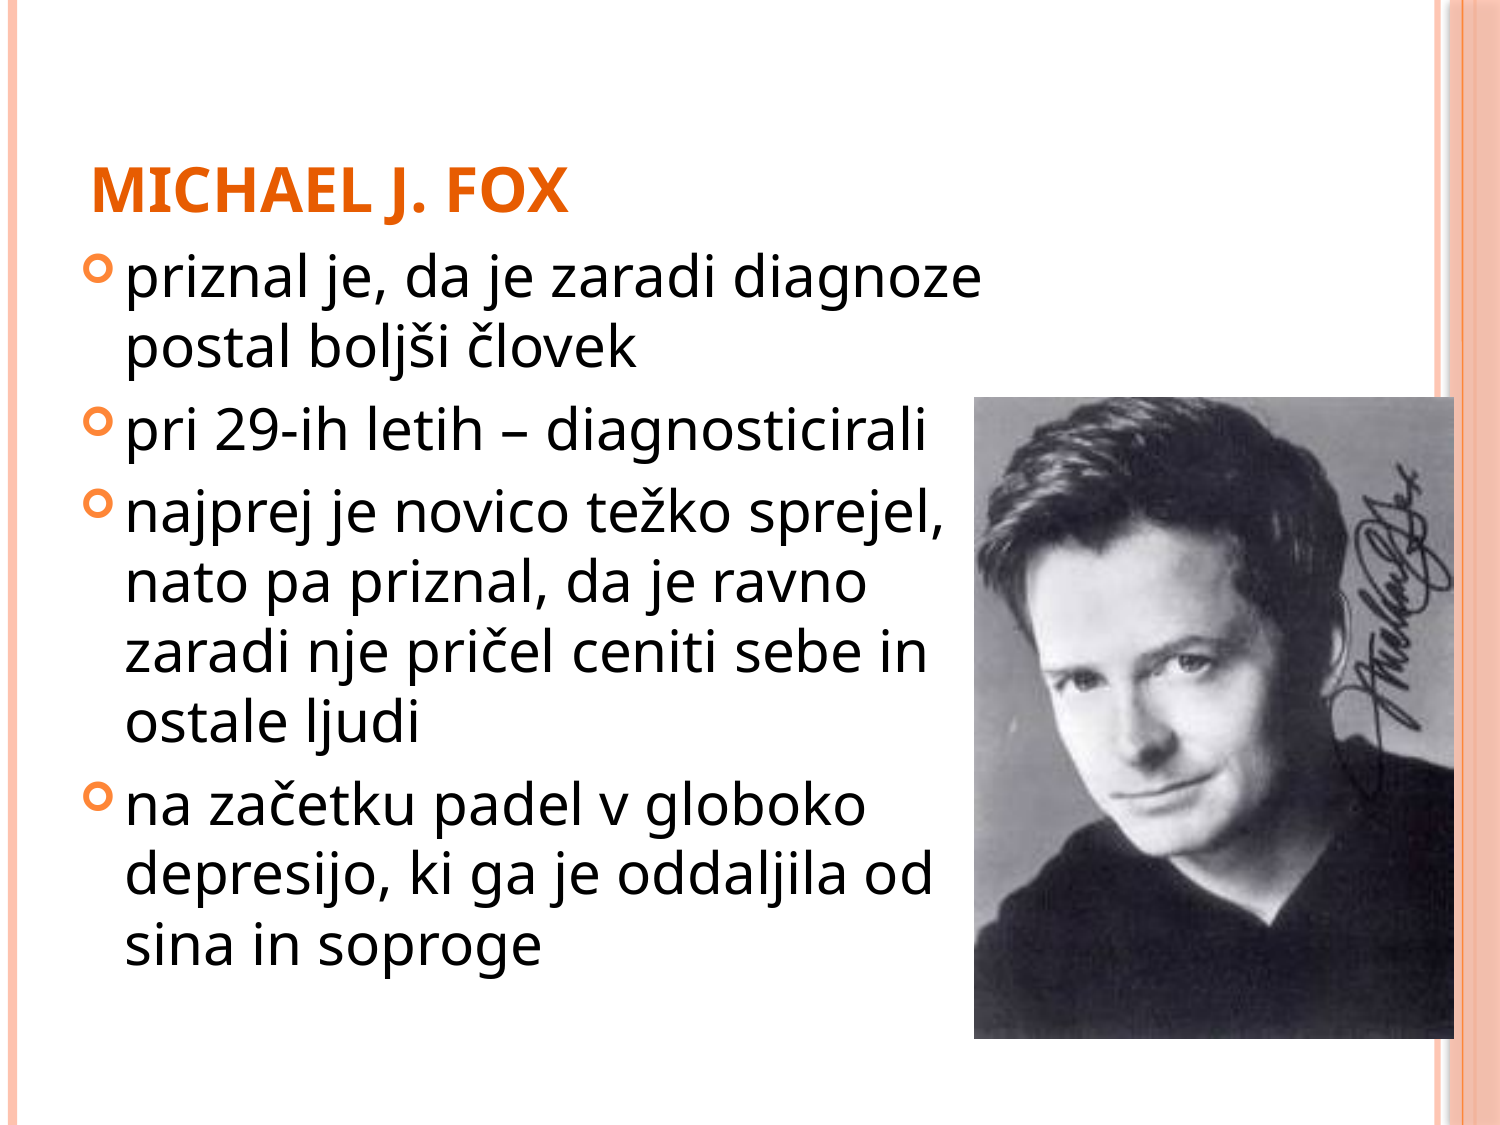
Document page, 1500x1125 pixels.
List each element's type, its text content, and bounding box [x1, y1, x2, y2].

title Michael J. Fox [75, 45, 1300, 233]
list priznal je, da je zaradi diagnoze postal boljši človek pri 29-ih letih – diagnosticirali najprej je novico težko sprejel, nato pa priznal, da je ravno zaradi nje pričel ceniti sebe in ostale ljudi na začetku padel v globoko depresijo, ki ga je oddaljila od sina in soproge [64, 231, 1057, 1032]
picture [973, 396, 1454, 1040]
